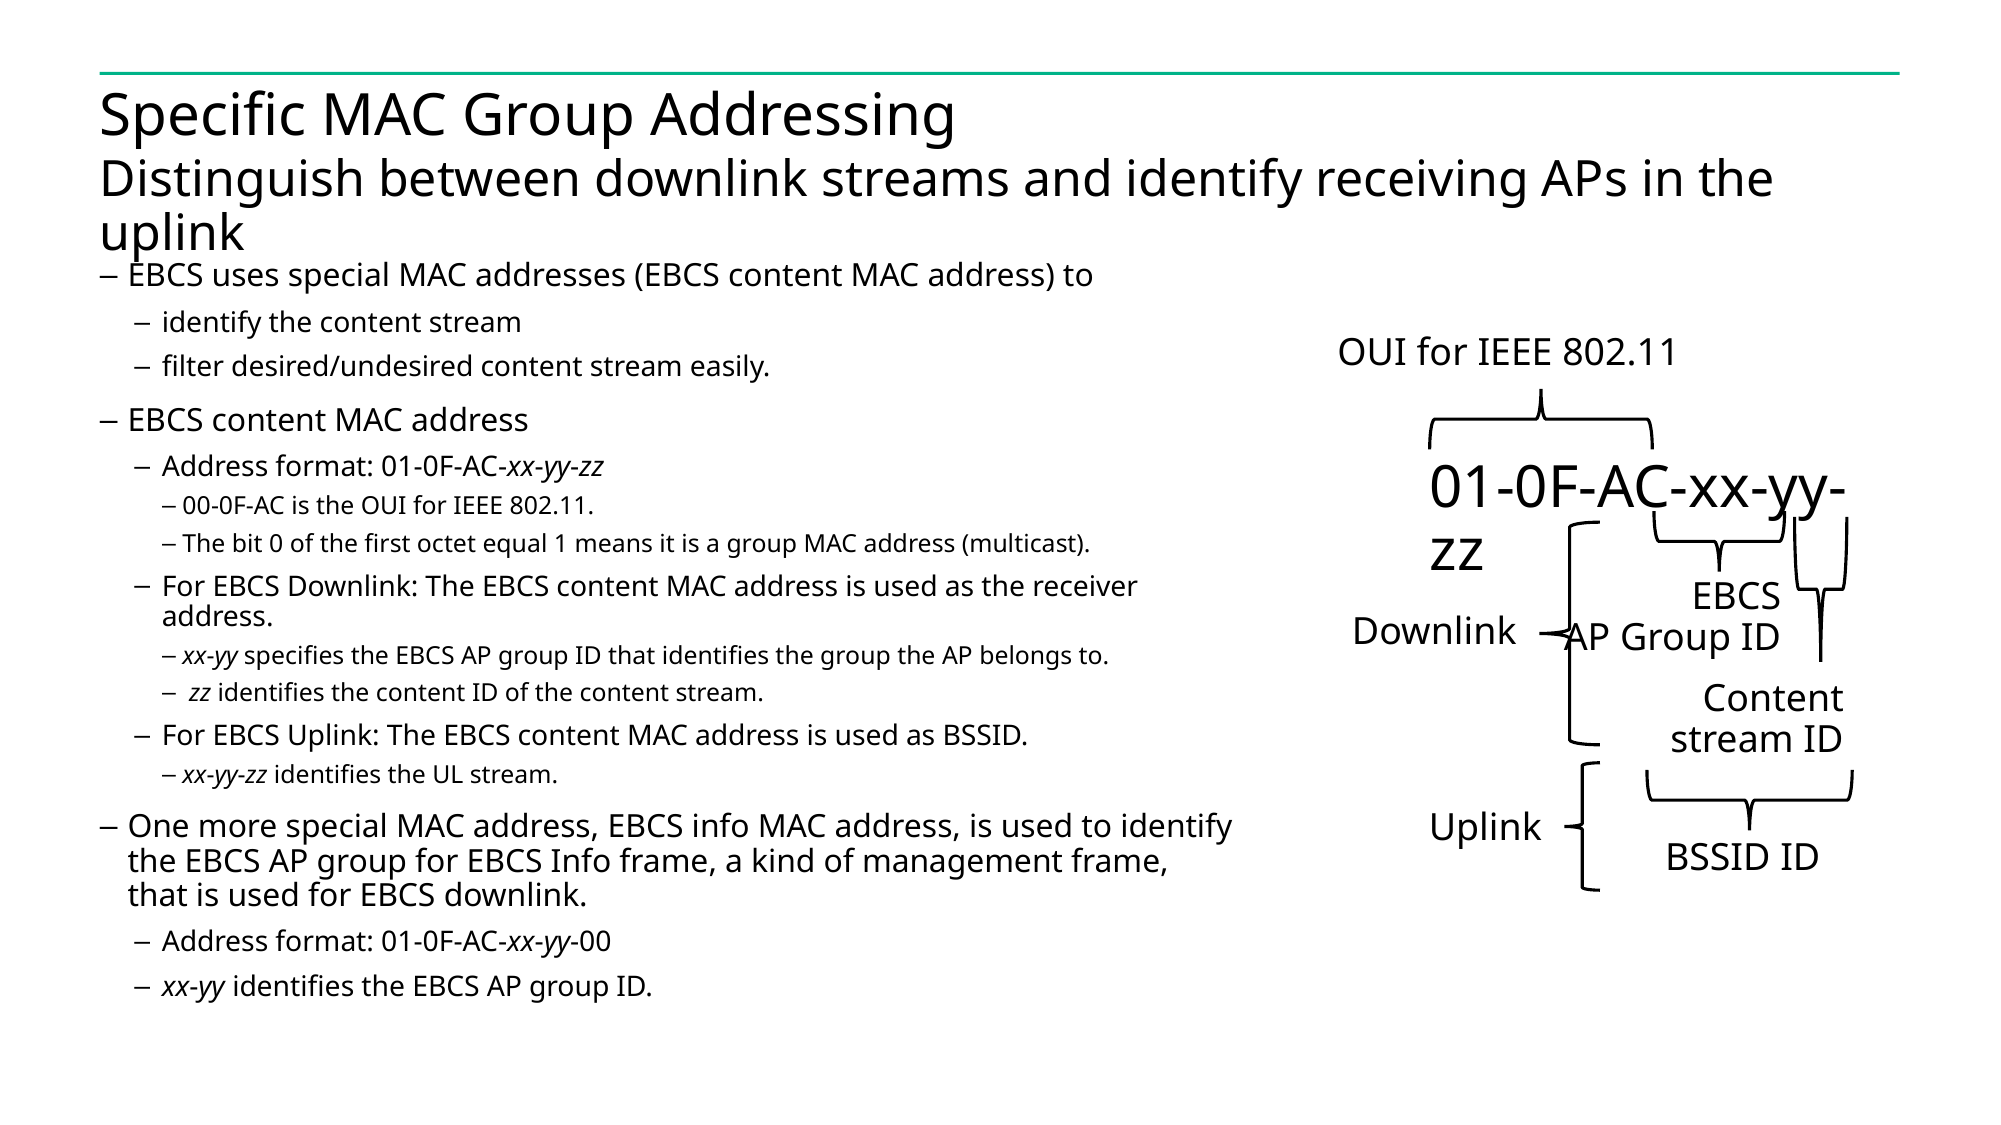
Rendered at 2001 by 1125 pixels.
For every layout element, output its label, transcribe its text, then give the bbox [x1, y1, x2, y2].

title Specific MAC Group Addressing [99, 216, 1900, 225]
list EBCS uses special MAC addresses (EBCS content MAC address) to identify the content stream filter desired/undesired content stream easily. EBCS content MAC address Address format: 01-0F-AC-xx-yy-zz 00-0F-AC is the OUI for IEEE 802.11. The bit 0 of the first octet equal 1 means it is a group MAC address (multicast). For EBCS Downlink: The EBCS content MAC address is used as the receiver address. xx-yy specifies the EBCS AP group ID that identifies the group the AP belongs to. zz identifies the content ID of the content stream. For EBCS Uplink: The EBCS content MAC address is used as BSSID. xx-yy-zz identifies the UL stream. One more special MAC address, EBCS info MAC address, is used to identify the EBCS AP group for EBCS Info frame, a kind of management frame, that is used for EBCS downlink. Address format: 01-0F-AC-xx-yy-00 xx-yy identifies the EBCS AP group ID. [99, 259, 1238, 1010]
text_box Distinguish between downlink streams and identify receiving APs in the uplink [99, 153, 1900, 216]
title Specific MAC Group Addressing [99, 85, 1900, 153]
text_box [1337, 332, 1879, 891]
